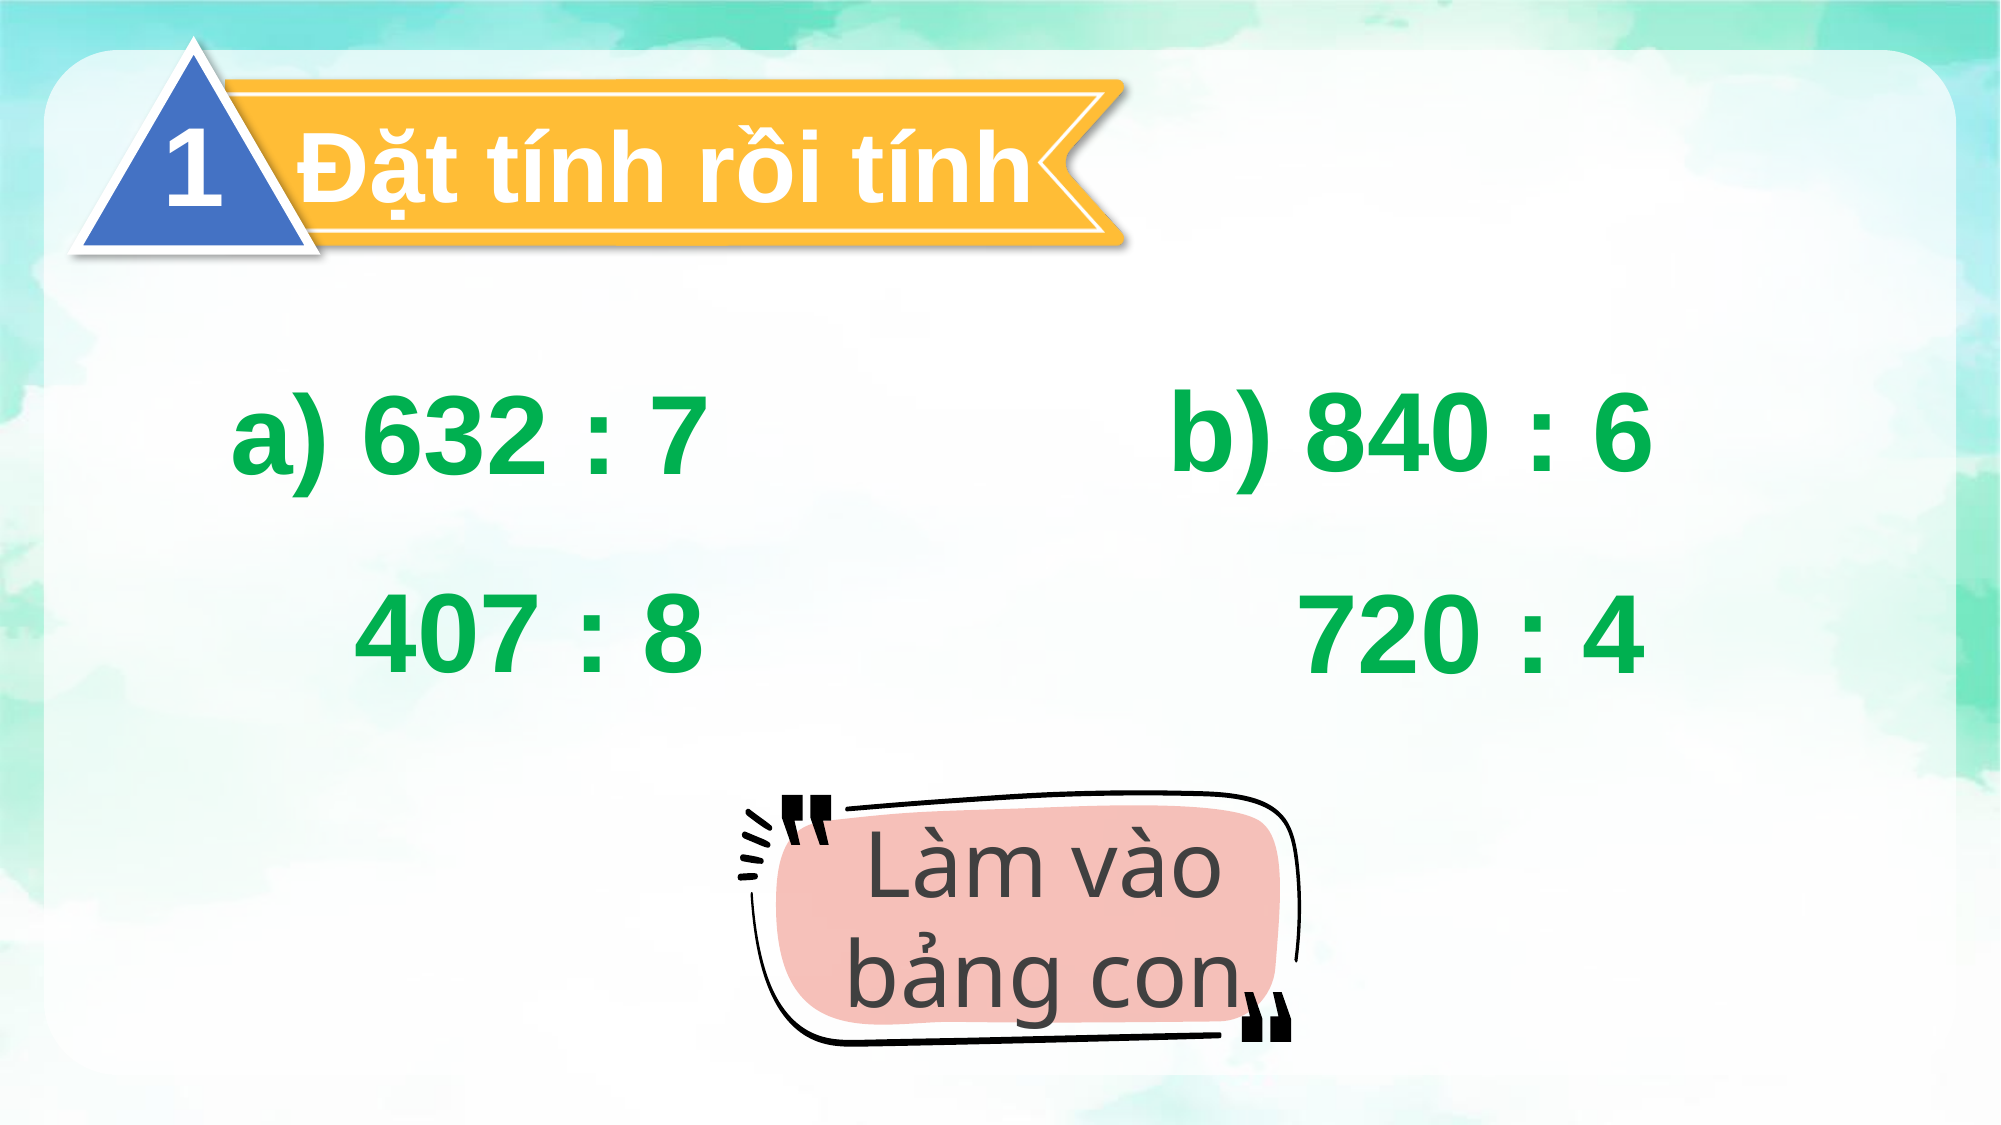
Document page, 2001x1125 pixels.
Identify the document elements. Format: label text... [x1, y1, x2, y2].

text_box 720 : 4 [1295, 560, 1646, 696]
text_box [74, 44, 1125, 251]
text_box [737, 790, 1302, 1048]
picture [0, 0, 2001, 1125]
text_box [41, 47, 1959, 1078]
text_box a) 632 : 7 [230, 362, 712, 498]
text_box b) 840 : 6 [1167, 359, 1656, 495]
text_box 407 : 8 [354, 560, 705, 696]
